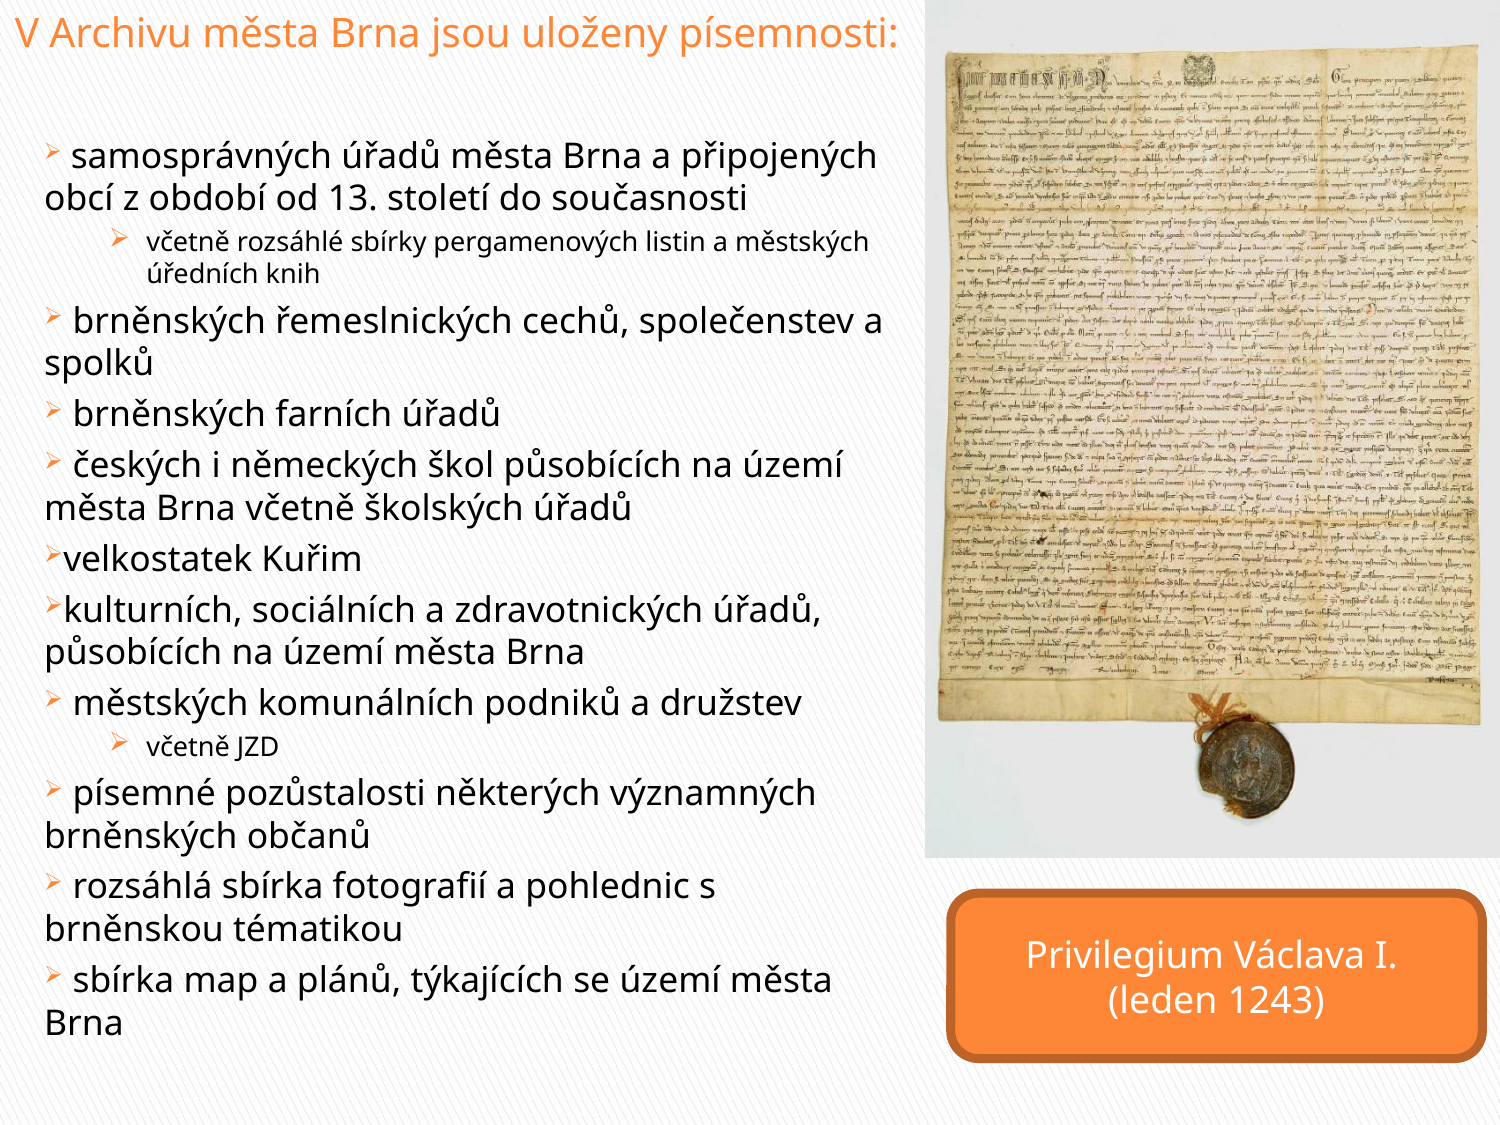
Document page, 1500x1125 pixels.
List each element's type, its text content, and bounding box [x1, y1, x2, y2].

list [925, 0, 1500, 858]
title V Archivu města Brna jsou uloženy písemnosti: [0, 0, 925, 126]
text_box Privilegium Václava I. (leden 1243) [946, 888, 1487, 1064]
list samosprávných úřadů města Brna a připojených obcí z období od 13. století do současnosti včetně rozsáhlé sbírky pergamenových listin a městských úředních knih brněnských řemeslnických cechů, společenstev a spolků brněnských farních úřadů českých i německých škol působících na území města Brna včetně školských úřadů velkostatek Kuřim kulturních, sociálních a zdravotnických úřadů, působících na území města Brna městských komunálních podniků a družstev včetně JZD písemné pozůstalosti některých významných brněnských občanů rozsáhlá sbírka fotografií a pohlednic s brněnskou tématikou sbírka map a plánů, týkajících se území města Brna [29, 125, 904, 1106]
